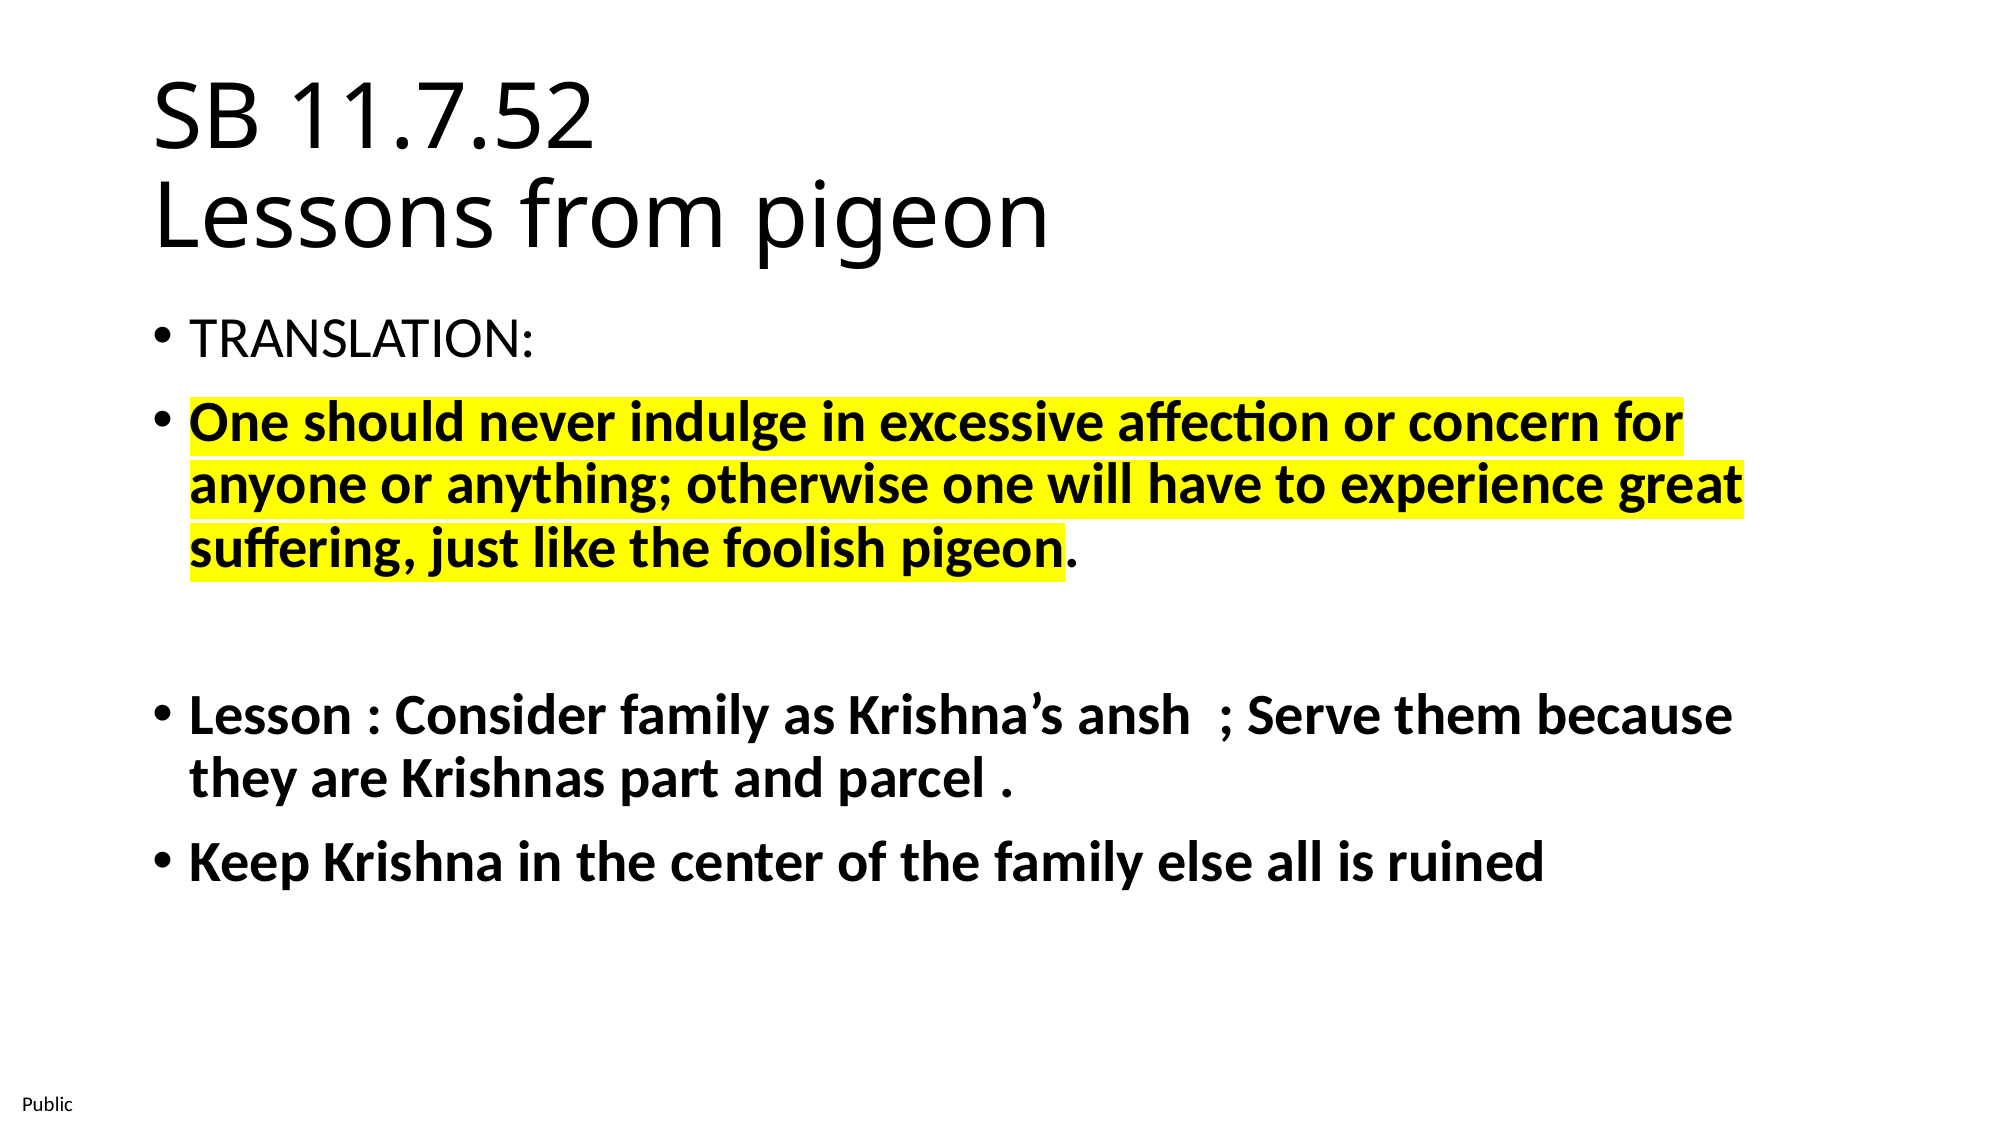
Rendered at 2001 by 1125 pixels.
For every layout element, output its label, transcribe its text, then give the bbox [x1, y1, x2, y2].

list Translation: One should never indulge in excessive affection or concern for anyone or anything; otherwise one will have to experience great suffering, just like the foolish pigeon. Lesson : Consider family as Krishna’s ansh ; Serve them because they are Krishnas part and parcel . Keep Krishna in the center of the family else all is ruined [137, 299, 1863, 1014]
title SB 11.7.52 Lessons from pigeon [137, 59, 1863, 278]
